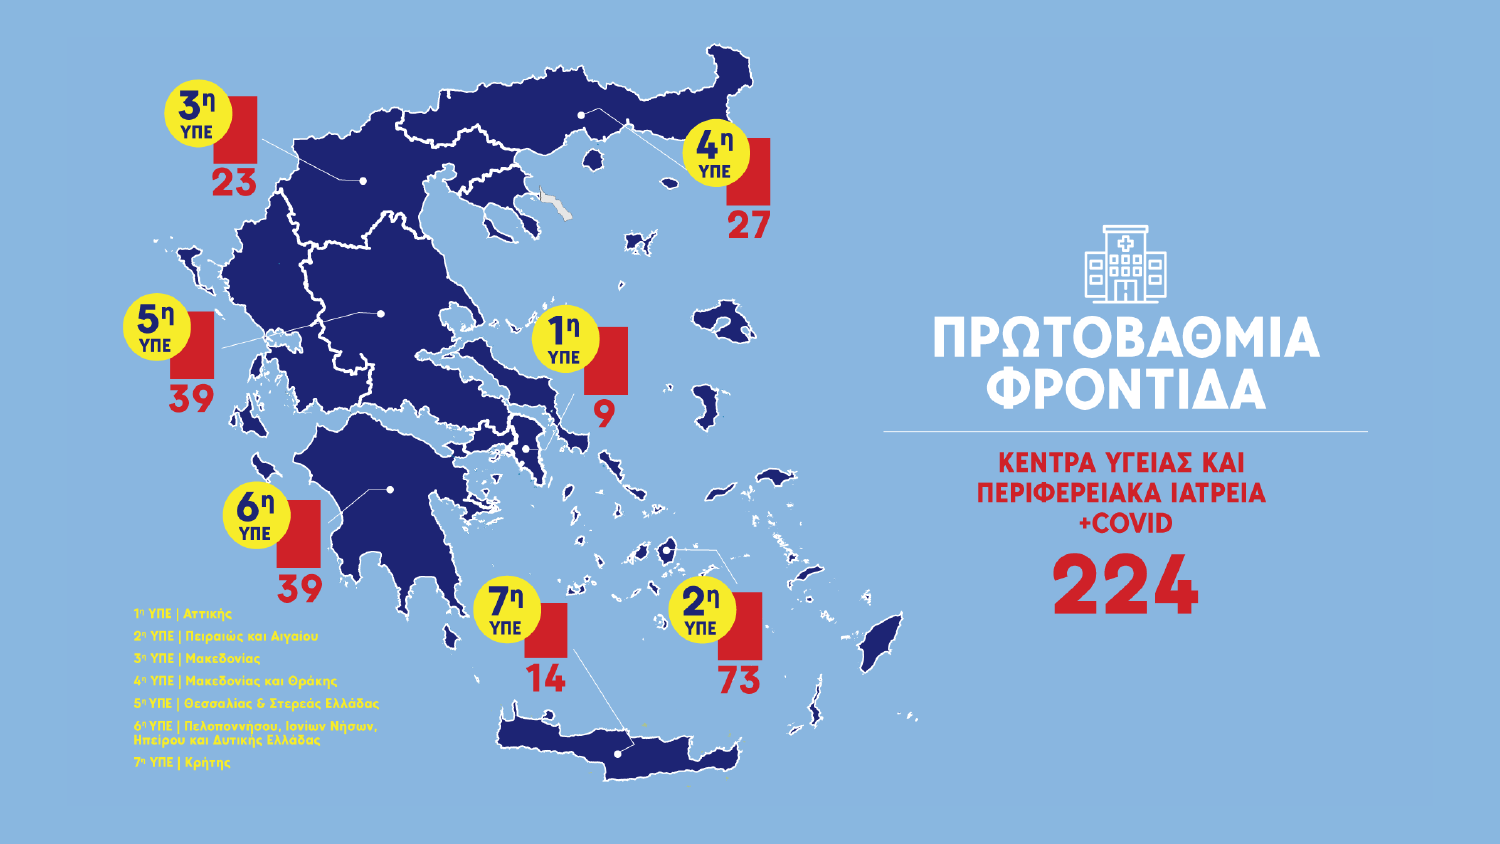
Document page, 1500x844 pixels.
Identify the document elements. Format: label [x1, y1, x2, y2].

picture [67, 37, 1433, 806]
